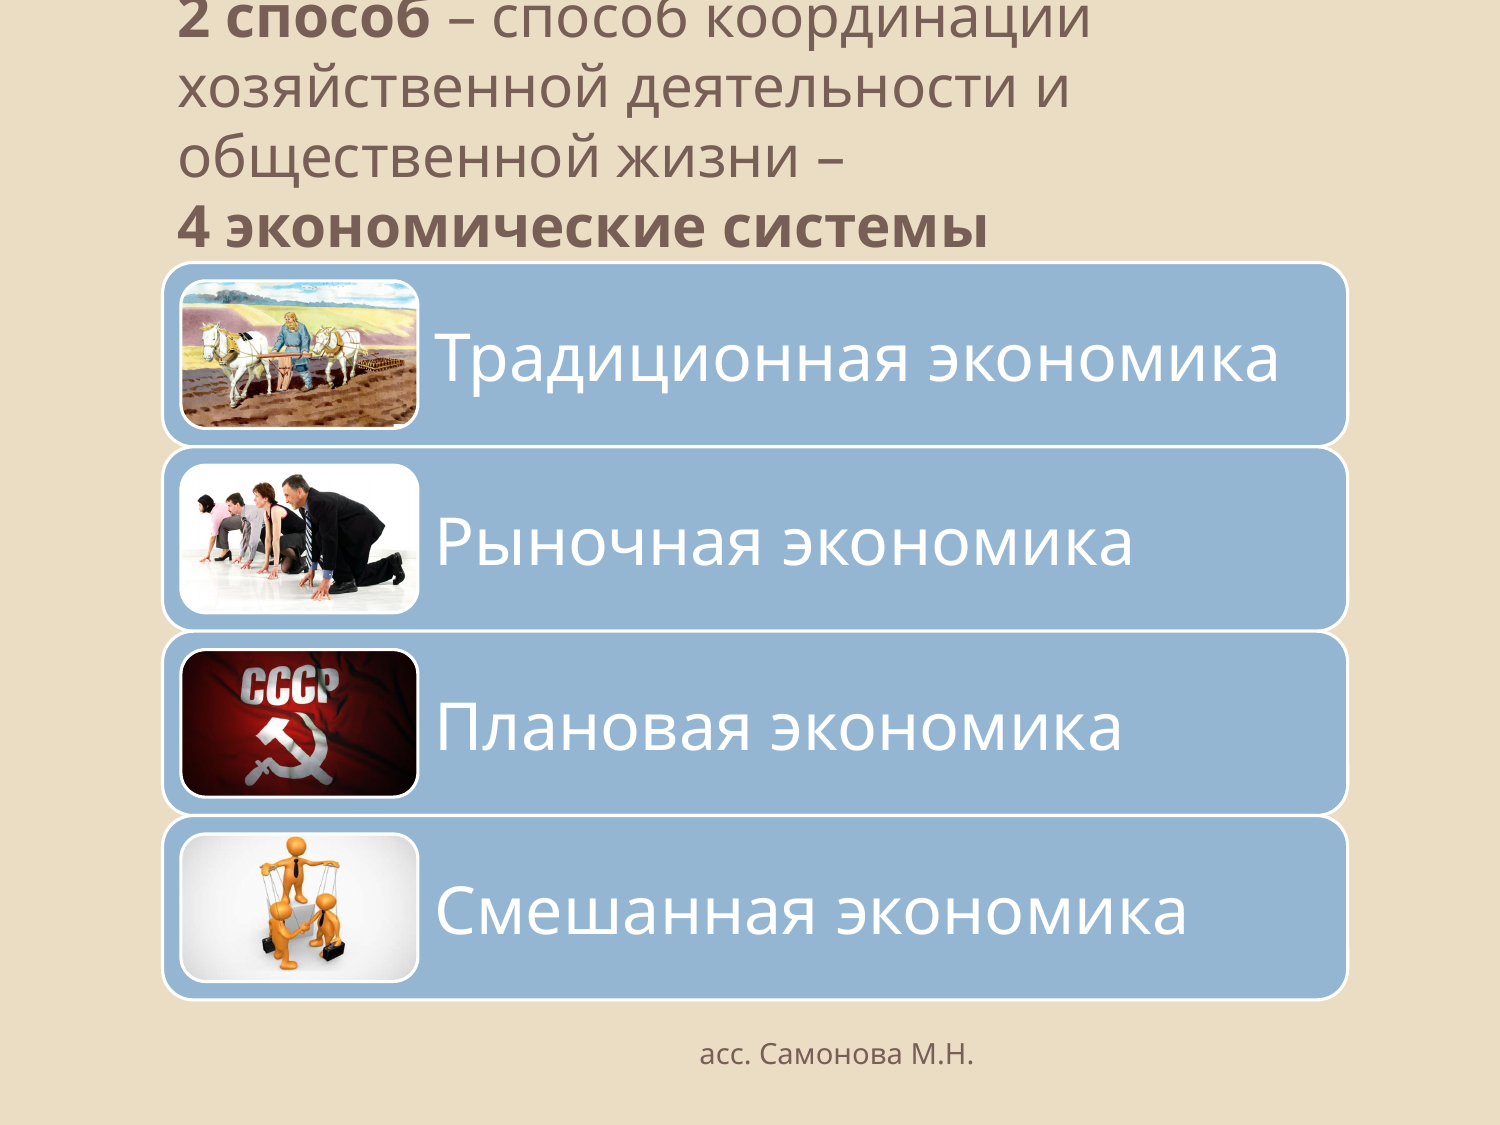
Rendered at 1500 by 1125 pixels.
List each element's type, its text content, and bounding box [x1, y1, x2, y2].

footer асс. Самонова М.Н. [99, 1024, 990, 1085]
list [162, 262, 1348, 1001]
title 2 способ – способ координации хозяйственной деятельности и общественной жизни – 4 экономические системы [162, 37, 1500, 200]
